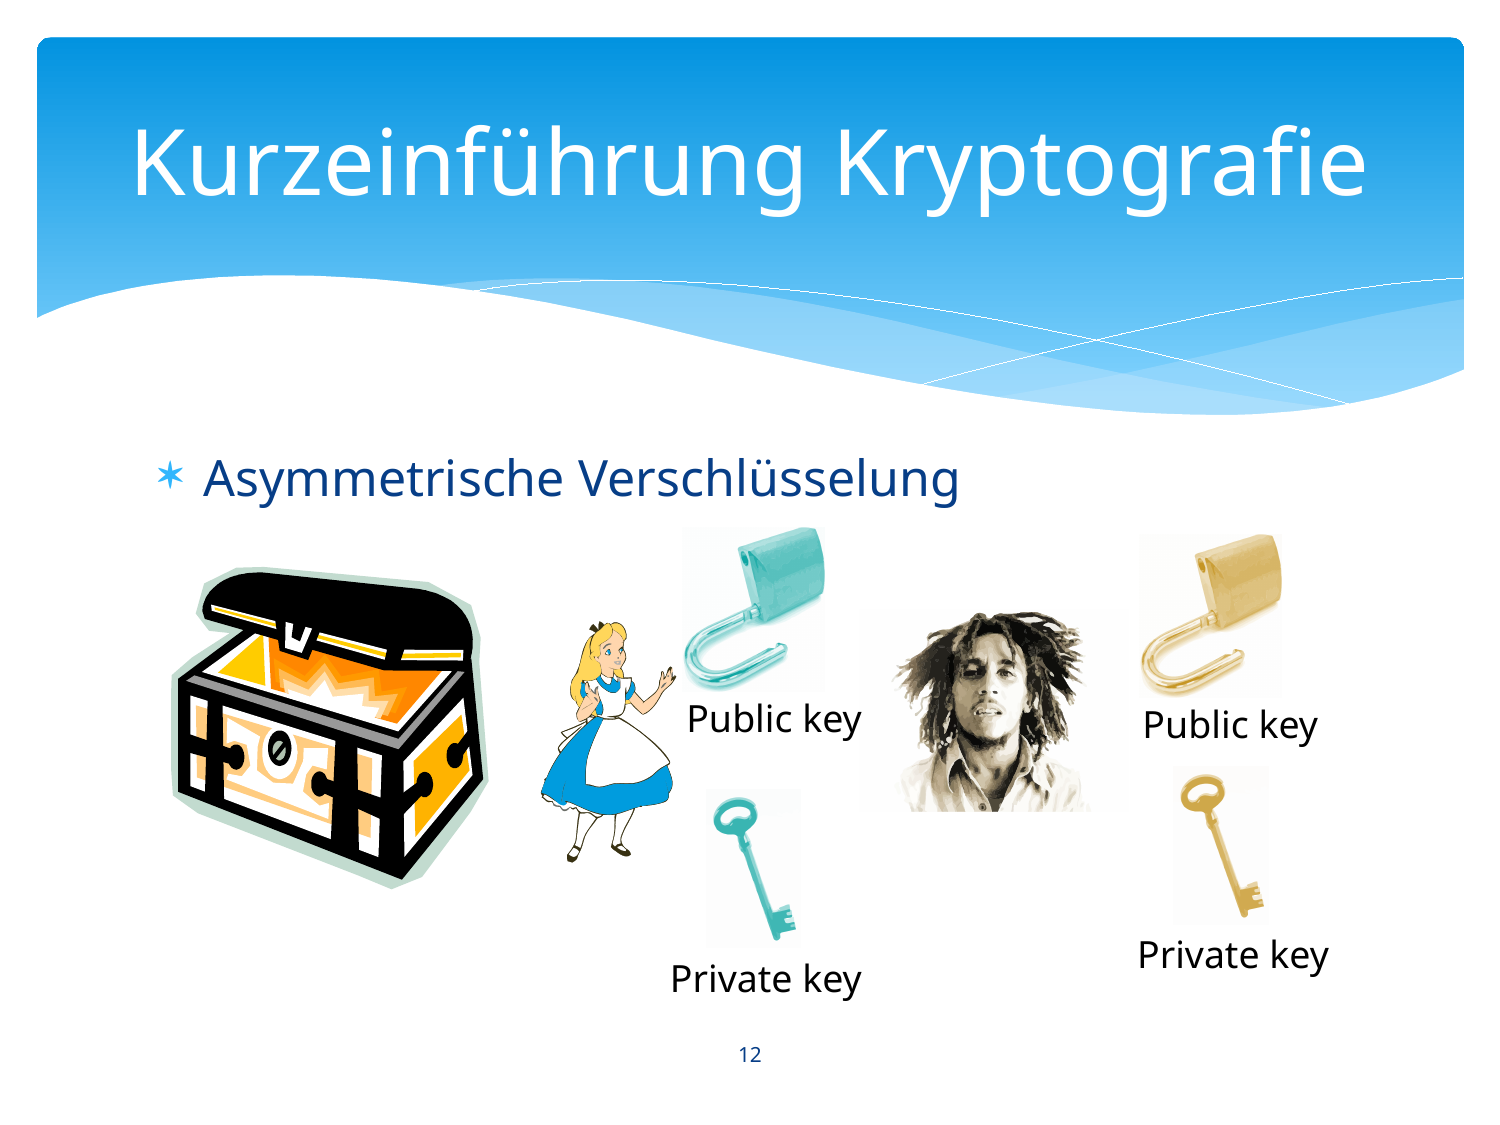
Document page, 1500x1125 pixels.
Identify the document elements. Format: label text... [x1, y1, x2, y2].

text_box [537, 527, 870, 1009]
title Kurzeinführung Kryptografie [75, 55, 1425, 261]
picture [870, 609, 1129, 812]
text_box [1129, 766, 1337, 985]
picture [170, 562, 494, 895]
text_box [1135, 533, 1326, 755]
list Asymmetrische Verschlüsselung [143, 438, 1359, 1005]
slide_number 12 [654, 1025, 846, 1086]
